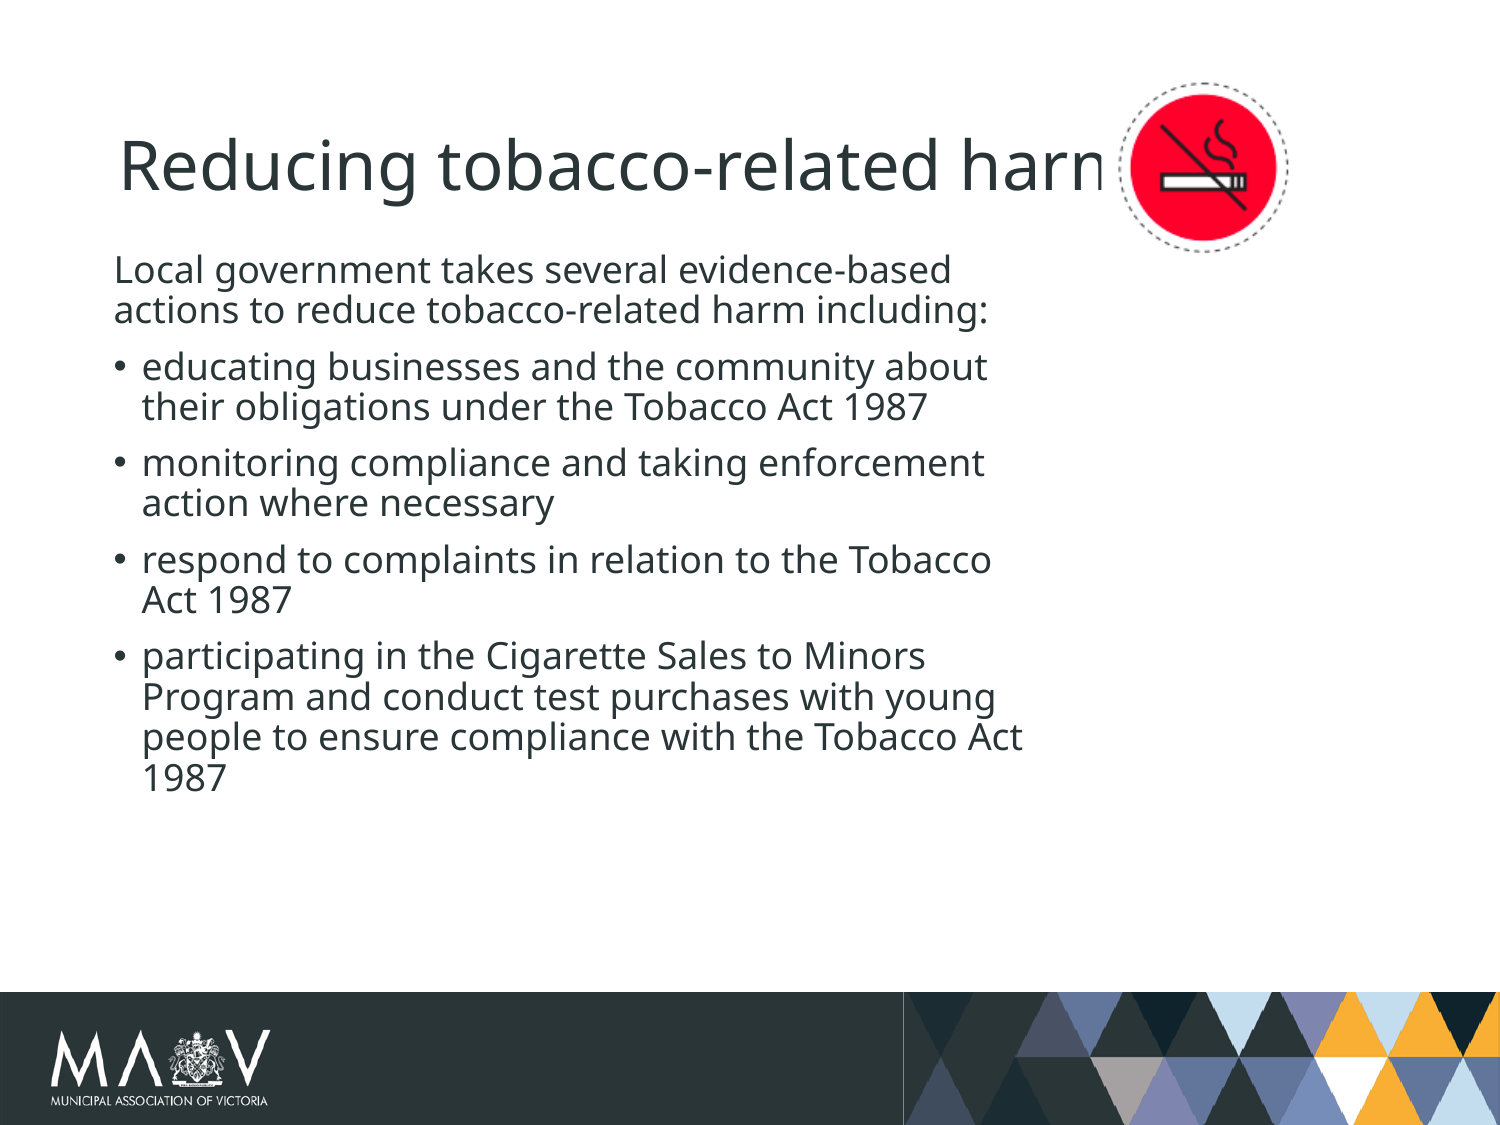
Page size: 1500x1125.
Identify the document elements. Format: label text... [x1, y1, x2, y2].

list Local government takes several evidence-based actions to reduce tobacco-related harm including: educating businesses and the community about their obligations under the Tobacco Act 1987 monitoring compliance and taking enforcement action where necessary respond to complaints in relation to the Tobacco Act 1987 participating in the Cigarette Sales to Minors Program and conduct test purchases with young people to ensure compliance with the Tobacco Act 1987 [98, 243, 1041, 958]
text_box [0, 992, 1500, 1125]
picture [1101, 69, 1303, 268]
title Reducing tobacco-related harm [103, 59, 1397, 278]
